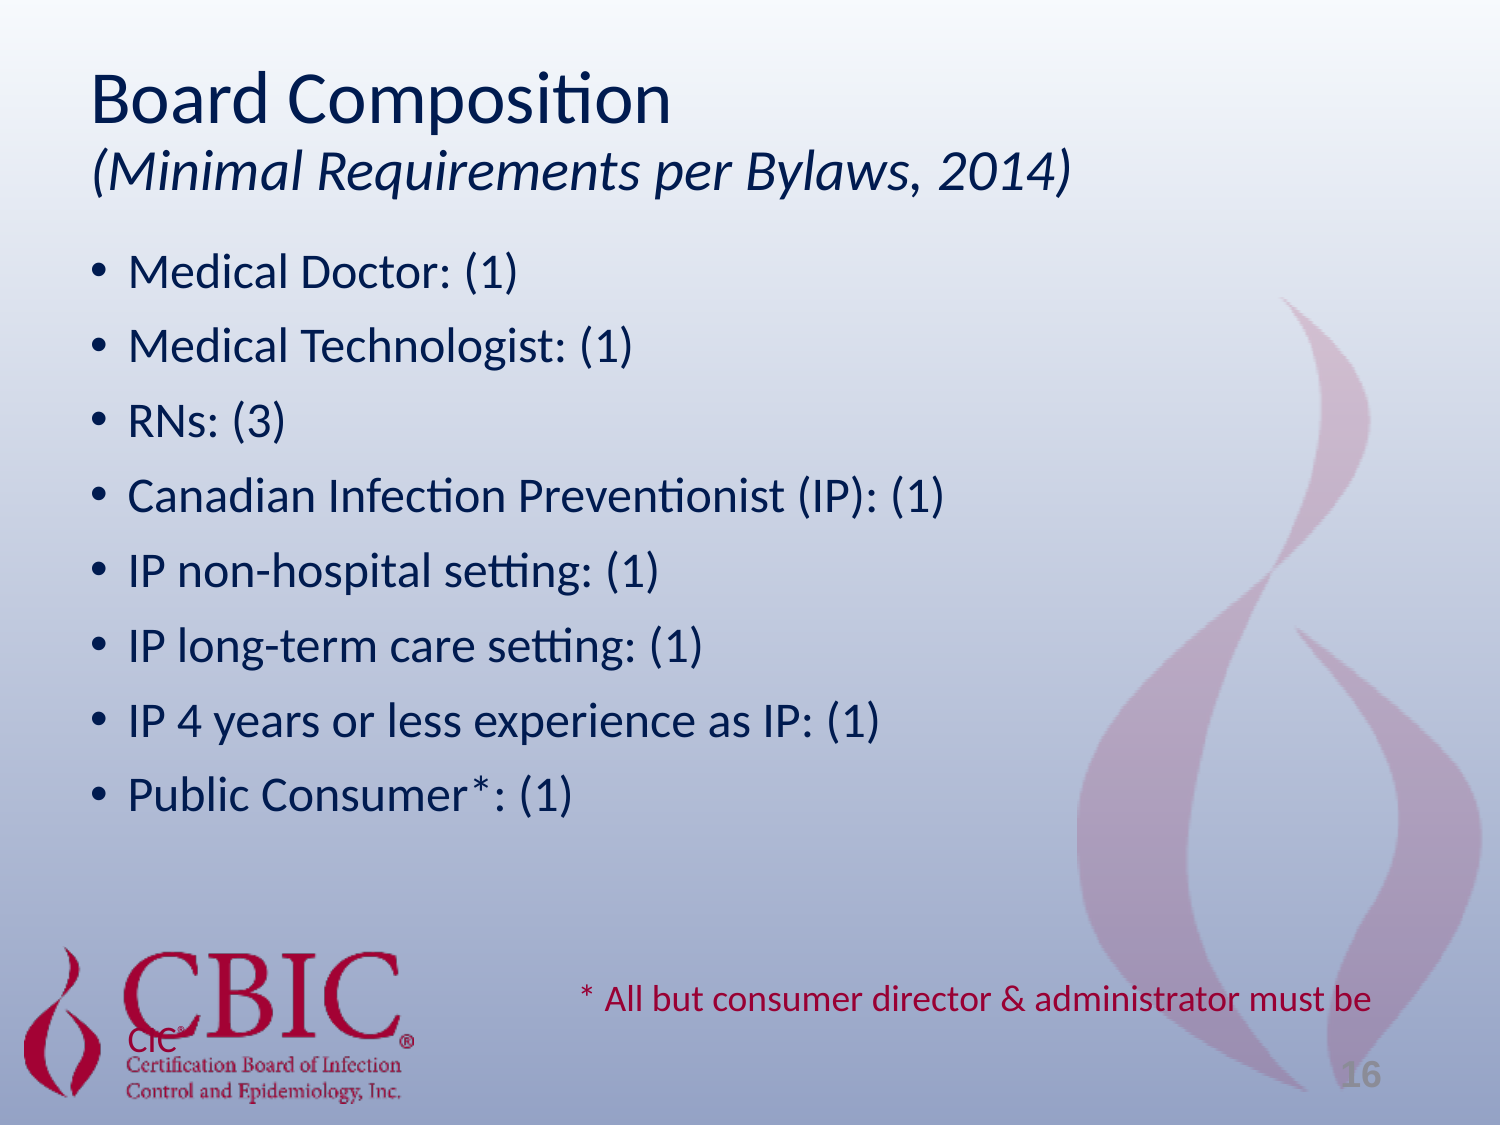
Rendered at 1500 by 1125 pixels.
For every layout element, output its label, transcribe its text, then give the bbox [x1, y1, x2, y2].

picture [24, 946, 414, 1104]
slide_number 16 [1059, 1042, 1397, 1103]
list Medical Doctor: (1) Medical Technologist: (1) RNs: (3) Canadian Infection Preventionist (IP): (1) IP non-hospital setting: (1) IP long-term care setting: (1) IP 4 years or less experience as IP: (1) Public Consumer*: (1) * All but consumer director & administrator must be CIC® [75, 237, 1425, 913]
title Board Composition (Minimal Requirements per Bylaws, 2014) [75, 37, 1275, 225]
